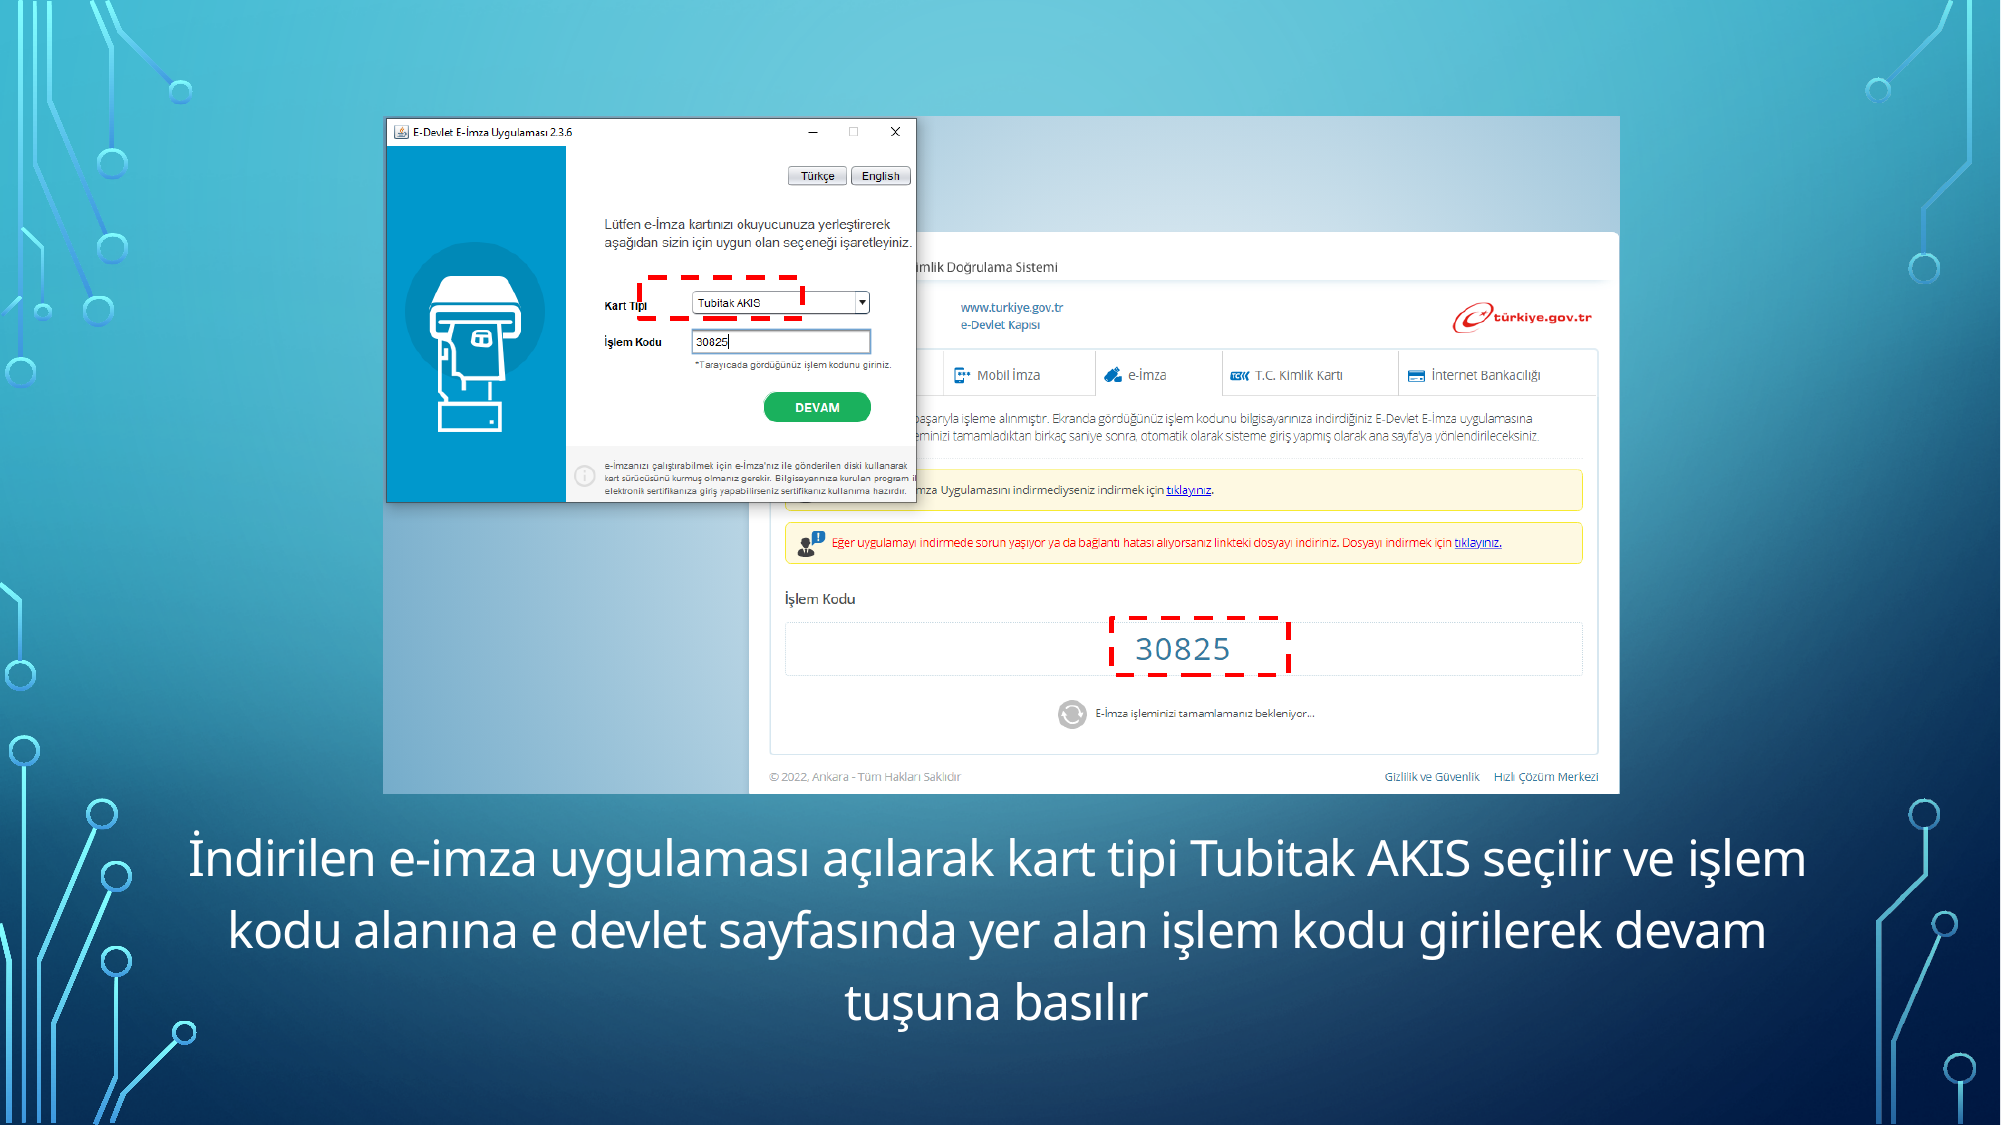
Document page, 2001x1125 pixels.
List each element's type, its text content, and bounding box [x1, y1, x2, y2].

text_box İndirilen e-imza uygulaması açılarak kart tipi Tubitak AKIS seçilir ve işlem kodu alanına e devlet sayfasında yer alan işlem kodu girilerek devam tuşuna basılır [171, 799, 1822, 1038]
picture [383, 116, 1621, 794]
